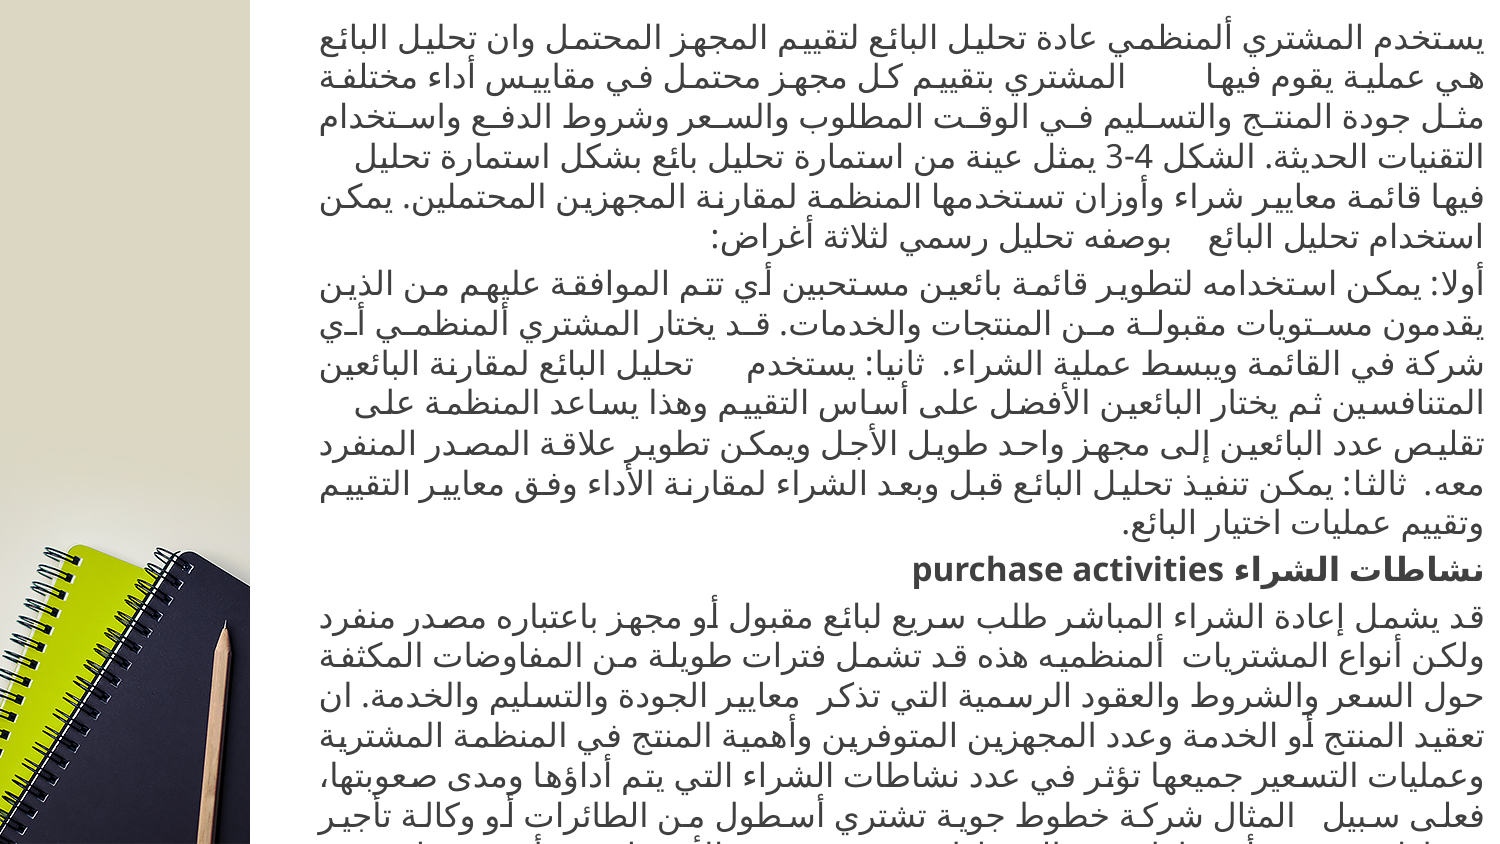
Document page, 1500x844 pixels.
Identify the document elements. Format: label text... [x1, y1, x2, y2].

list يستخدم المشتري ألمنظمي عادة تحليل البائع لتقييم المجهز المحتمل وان تحليل البائع هي عملية يقوم فيها المشتري بتقييم كل مجهز محتمل في مقاييس أداء مختلفة مثل جودة المنتج والتسليم في الوقت المطلوب والسعر وشروط الدفع واستخدام التقنيات الحديثة. الشكل 4-3 يمثل عينة من استمارة تحليل بائع بشكل استمارة تحليل فيها قائمة معايير شراء وأوزان تستخدمها المنظمة لمقارنة المجهزين المحتملين. يمكن استخدام تحليل البائع بوصفه تحليل رسمي لثلاثة أغراض: أولا: يمكن استخدامه لتطوير قائمة بائعين مستحبين أي تتم الموافقة عليهم من الذين يقدمون مستويات مقبولة من المنتجات والخدمات. قد يختار المشتري ألمنظمي أي شركة في القائمة ويبسط عملية الشراء. ثانيا: يستخدم تحليل البائع لمقارنة البائعين المتنافسين ثم يختار البائعين الأفضل على أساس التقييم وهذا يساعد المنظمة على تقليص عدد البائعين إلى مجهز واحد طويل الأجل ويمكن تطوير علاقة المصدر المنفرد معه. ثالثا: يمكن تنفيذ تحليل البائع قبل وبعد الشراء لمقارنة الأداء وفق معايير التقييم وتقييم عمليات اختيار البائع. نشاطات الشراء purchase activities قد يشمل إعادة الشراء المباشر طلب سريع لبائع مقبول أو مجهز باعتباره مصدر منفرد ولكن أنواع المشتريات ألمنظميه هذه قد تشمل فترات طويلة من المفاوضات المكثفة حول السعر والشروط والعقود الرسمية التي تذكر معايير الجودة والتسليم والخدمة. ان تعقيد المنتج أو الخدمة وعدد المجهزين المتوفرين وأهمية المنتج في المنظمة المشترية وعمليات التسعير جميعها تؤثر في عدد نشاطات الشراء التي يتم أداؤها ومدى صعوبتها، فعلى سبيل المثال شركة خطوط جوية تشتري أسطول من الطائرات أو وكالة تأجير سيارات تشتري أسطول من السيارات قد يستغرق الأمر اشهر أو سنوات من المفاوضات في عملية الشراء. رغم ان هؤلاء البائعين قد يمتلكون سطوة كبيرة في التفاوض ولكن يجب ان نذكر بان هذه المنظمات تحتاج إلى المنتجات بقدر ما يحتاج البائع إلى بيعها، لذا يحدث عادة تعاون بين المنظمات المشترية والبائع أكثر مما يحدث في سوق المستهلك. ص رقم63 [253, 8, 1500, 844]
picture [0, 0, 1500, 844]
